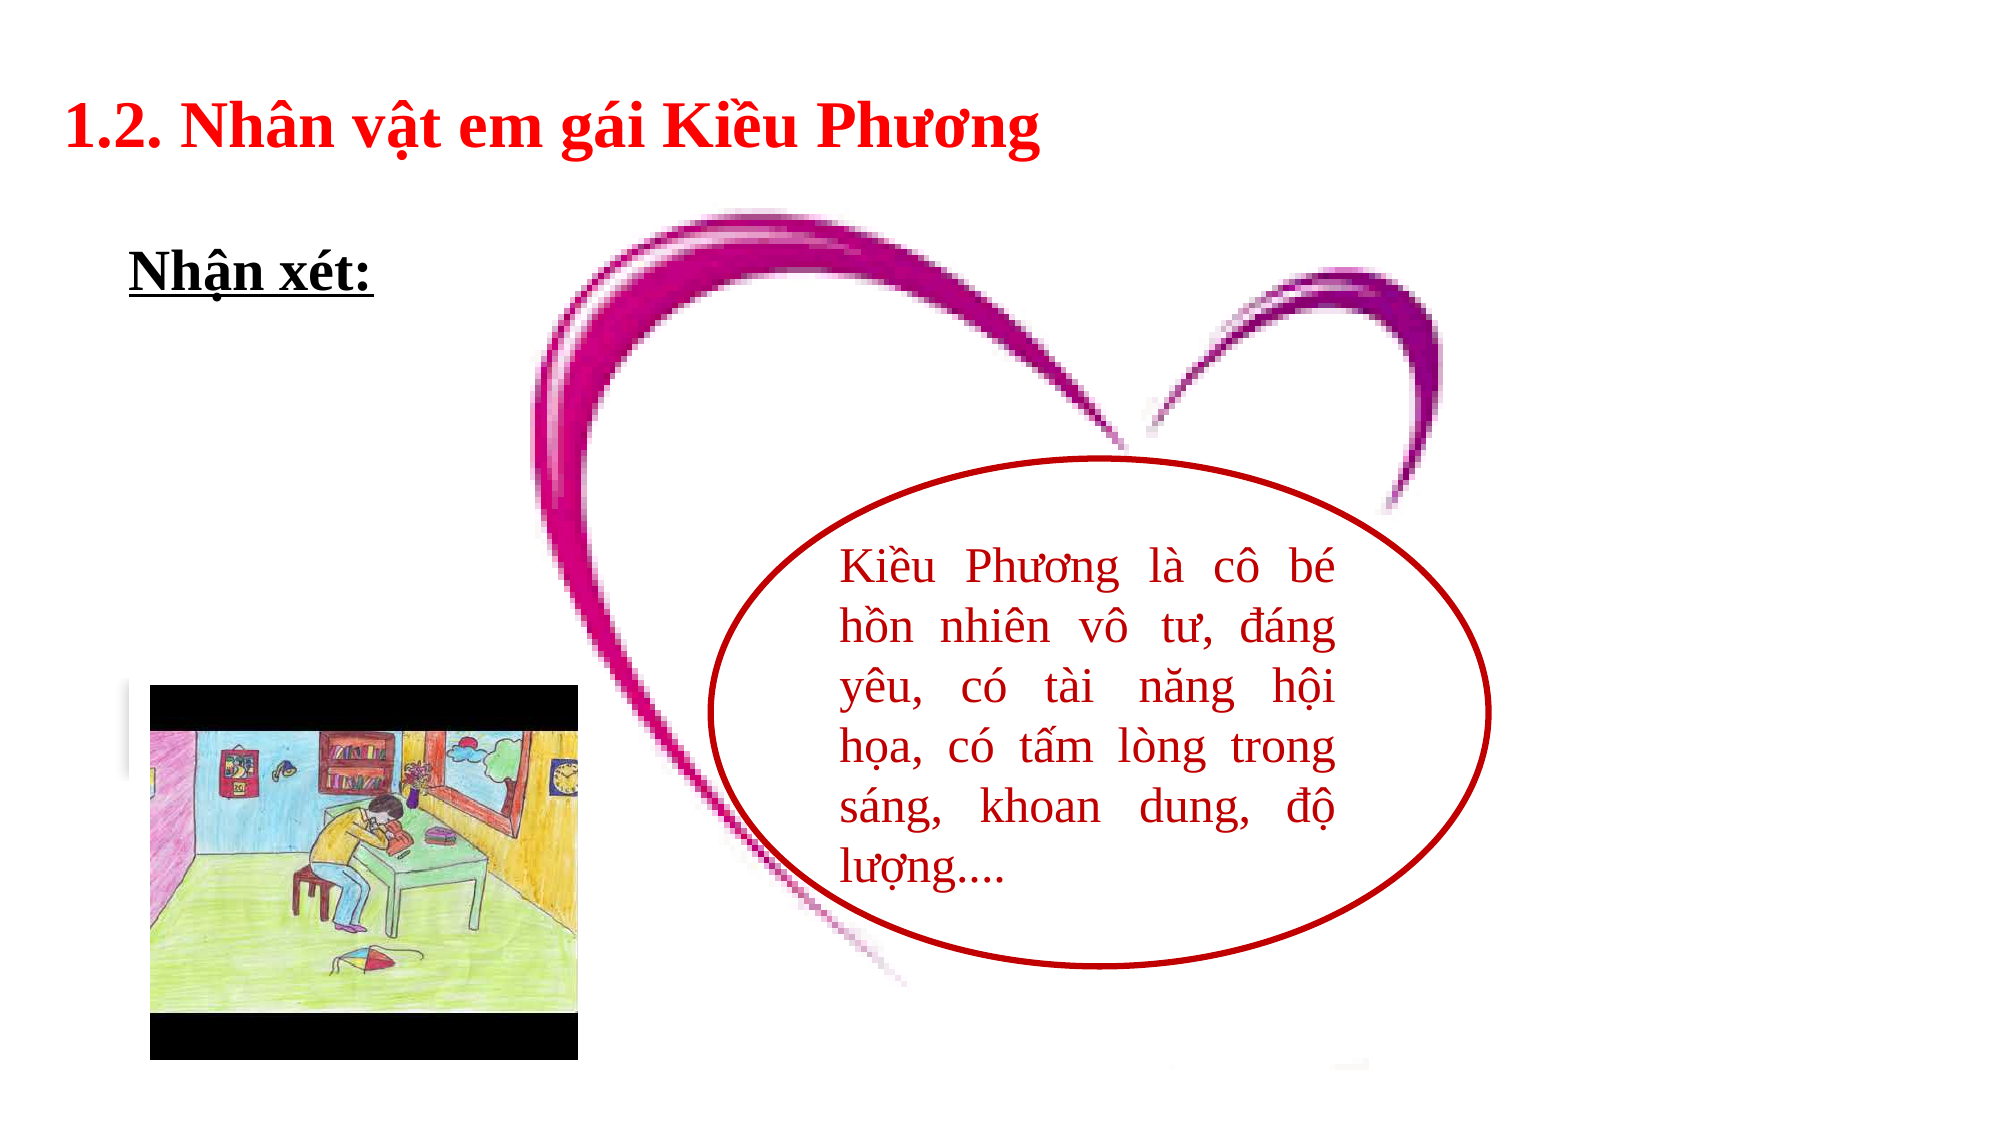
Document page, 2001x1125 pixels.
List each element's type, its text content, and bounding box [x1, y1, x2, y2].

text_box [79, 132, 1895, 1070]
text_box 1.2. Nhân vật em gái Kiều Phương [48, 61, 1058, 169]
